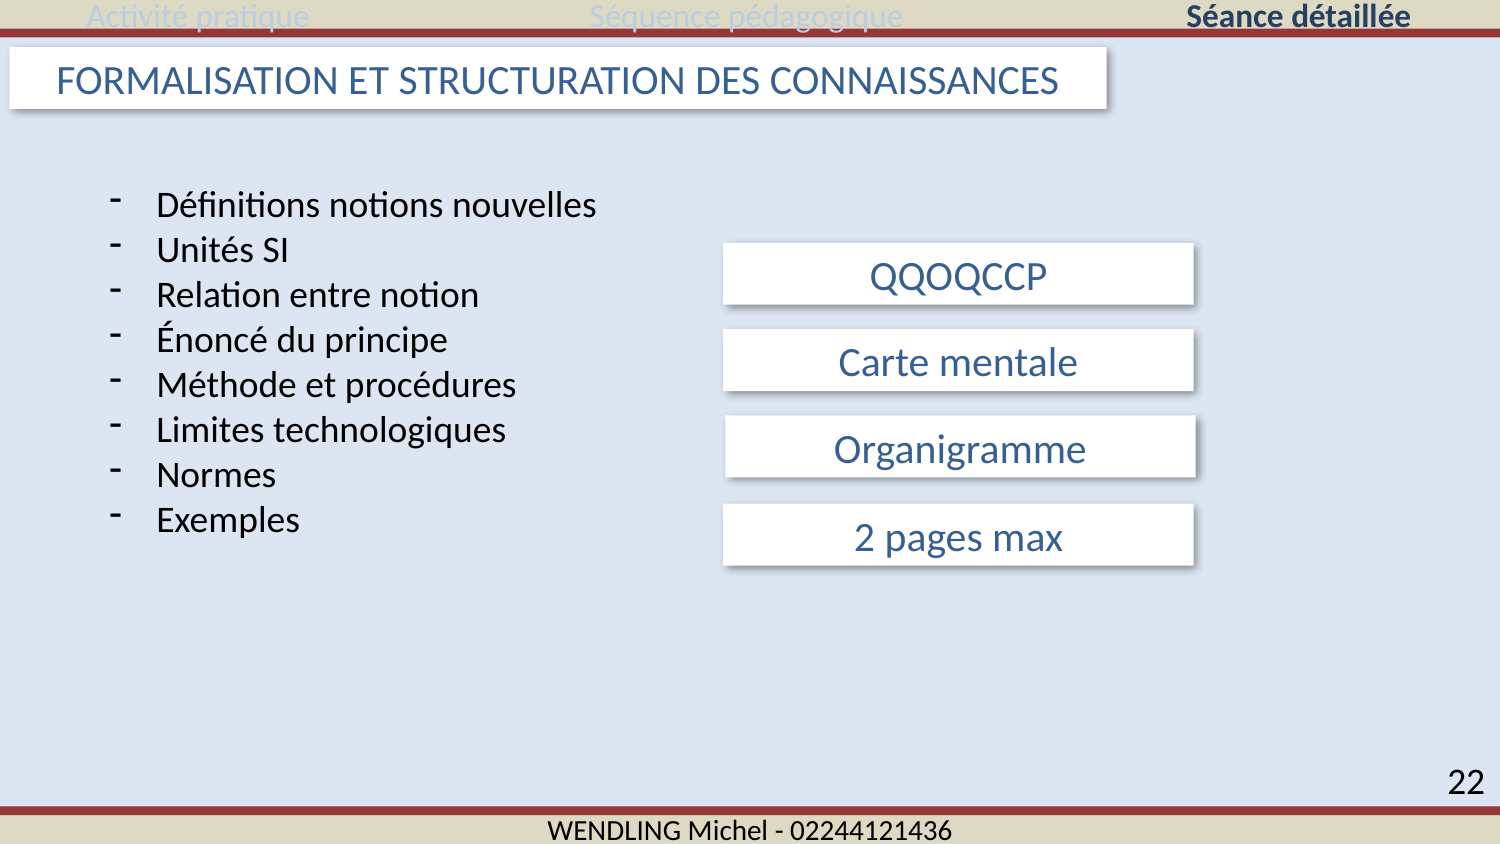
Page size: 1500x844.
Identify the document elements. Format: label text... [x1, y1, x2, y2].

text_box Carte mentale [721, 327, 1196, 393]
text_box Définitions notions nouvelles Unités SI Relation entre notion Énoncé du principe Méthode et procédures Limites technologiques Normes Exemples [94, 172, 1107, 548]
text_box 2 pages max [721, 502, 1196, 568]
text_box FORMALISATION ET STRUCTURATION DES CONNAISSANCES [7, 45, 1109, 111]
text_box QQOQCCP [721, 241, 1196, 307]
text_box Organigramme [723, 413, 1198, 479]
